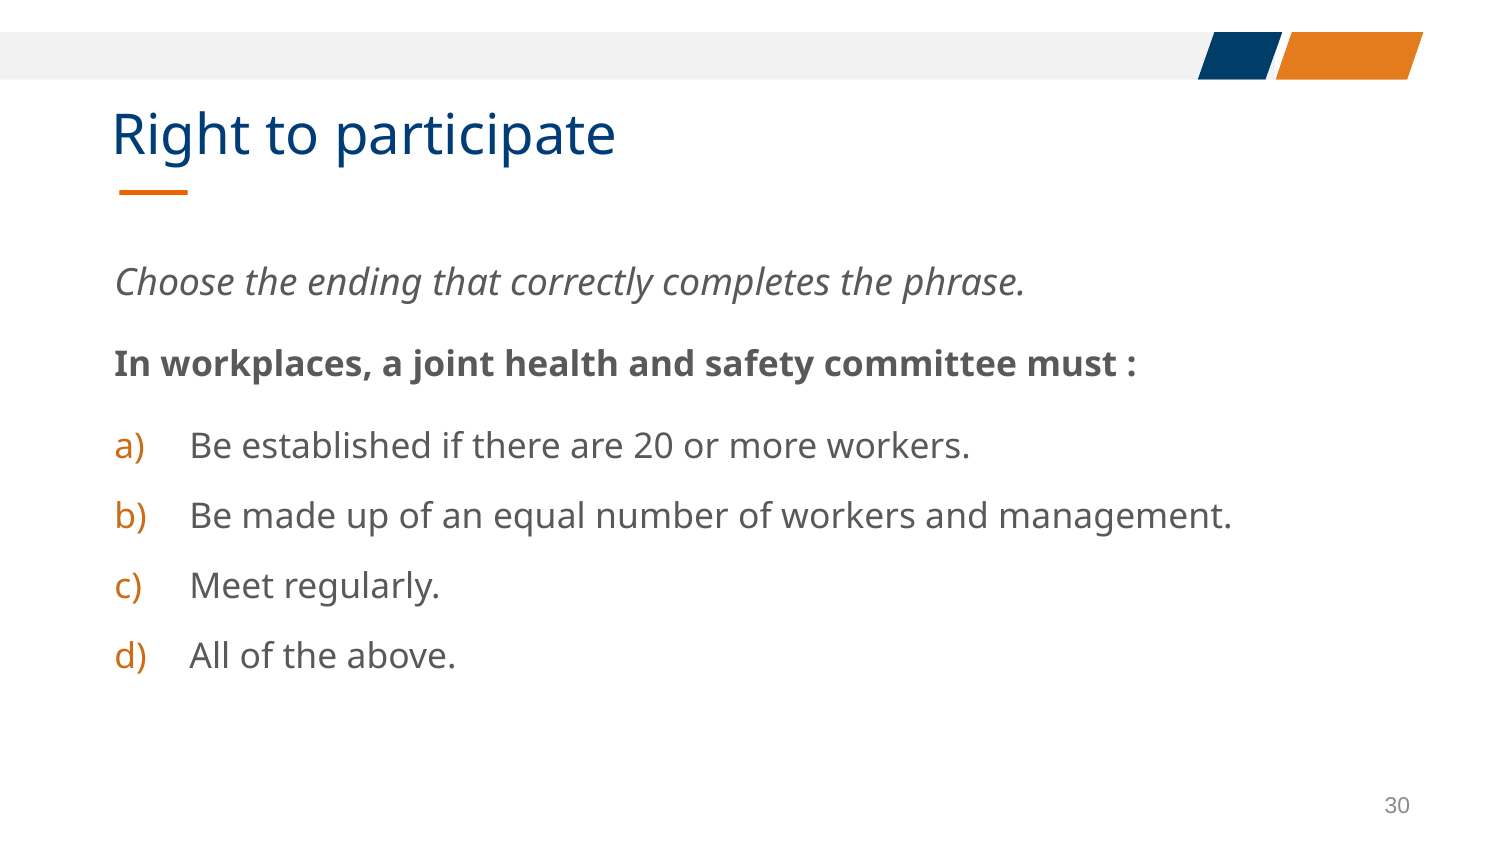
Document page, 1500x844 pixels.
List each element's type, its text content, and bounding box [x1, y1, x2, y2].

text_box [118, 189, 188, 196]
slide_number 30 [1074, 782, 1425, 828]
list Choose the ending that correctly completes the phrase. In workplaces, a joint health and safety committee must : Be established if there are 20 or more workers. Be made up of an equal number of workers and management. Meet regularly. All of the above. [103, 238, 1329, 753]
title Right to participate [100, 32, 1400, 172]
